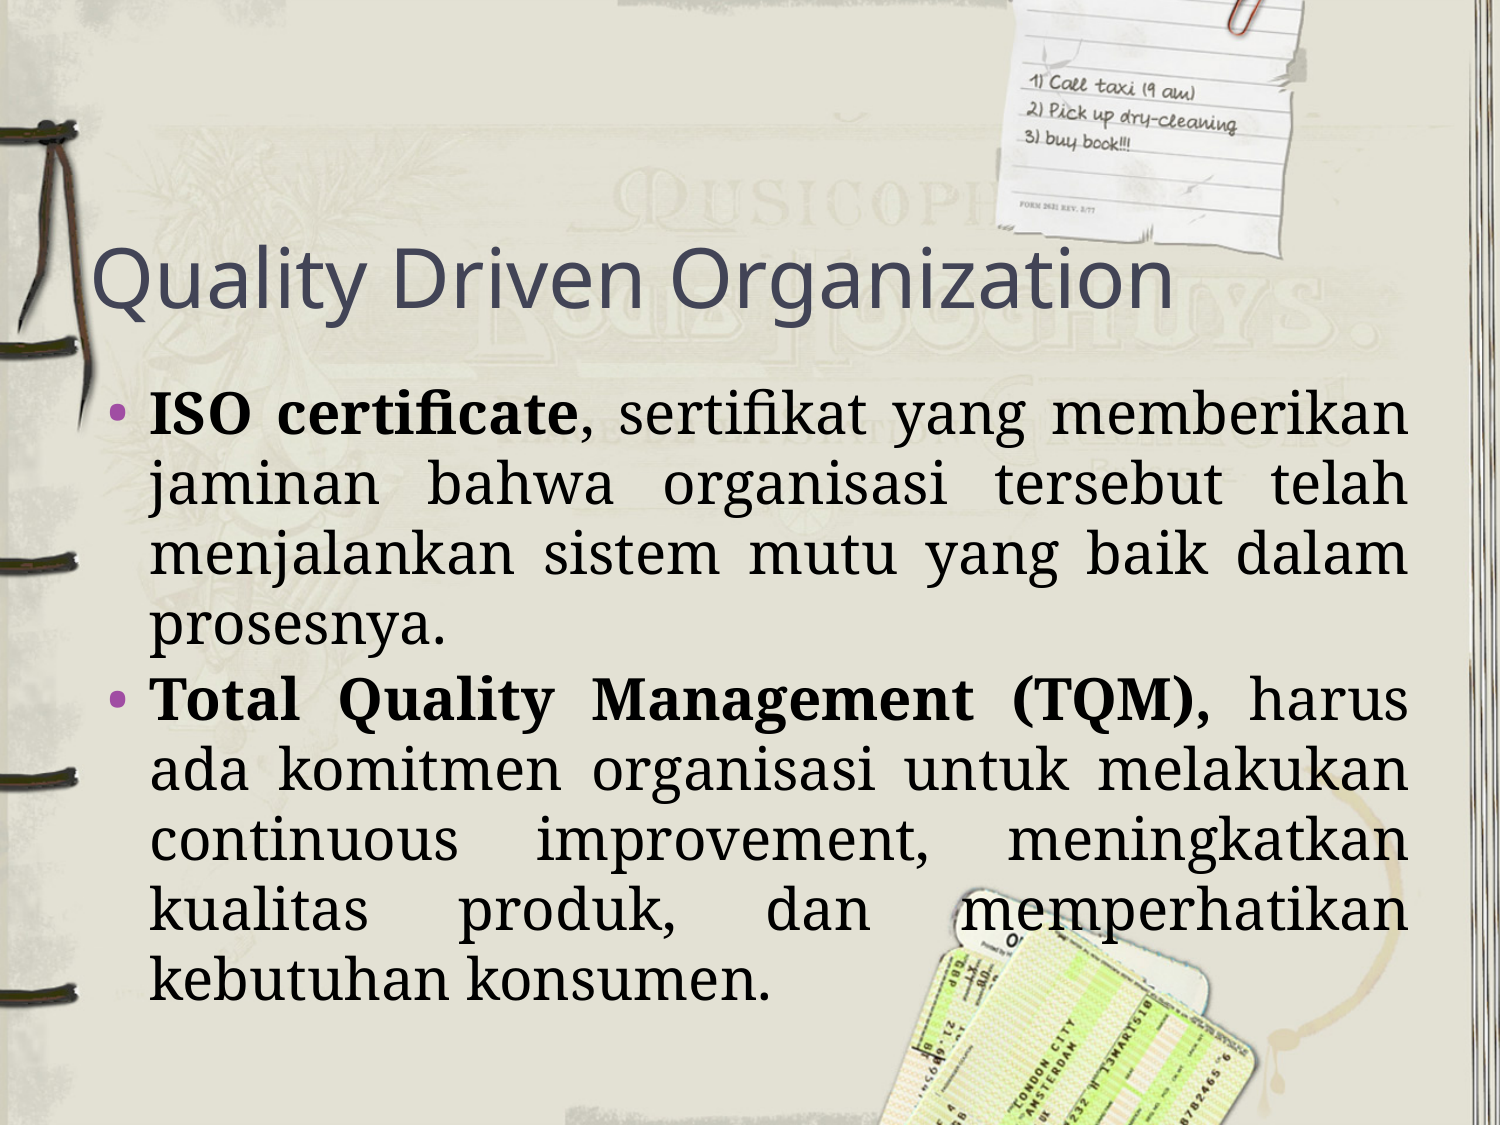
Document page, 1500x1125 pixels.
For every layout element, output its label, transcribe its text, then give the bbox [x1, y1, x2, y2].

picture [0, 0, 1500, 1125]
title Quality Driven Organization [75, 187, 1425, 363]
list ISO certificate, sertifikat yang memberikan jaminan bahwa organisasi tersebut telah menjalankan sistem mutu yang baik dalam prosesnya. Total Quality Management (TQM), harus ada komitmen organisasi untuk melakukan continuous improvement, meningkatkan kualitas produk, dan memperhatikan kebutuhan konsumen. [75, 368, 1425, 1079]
